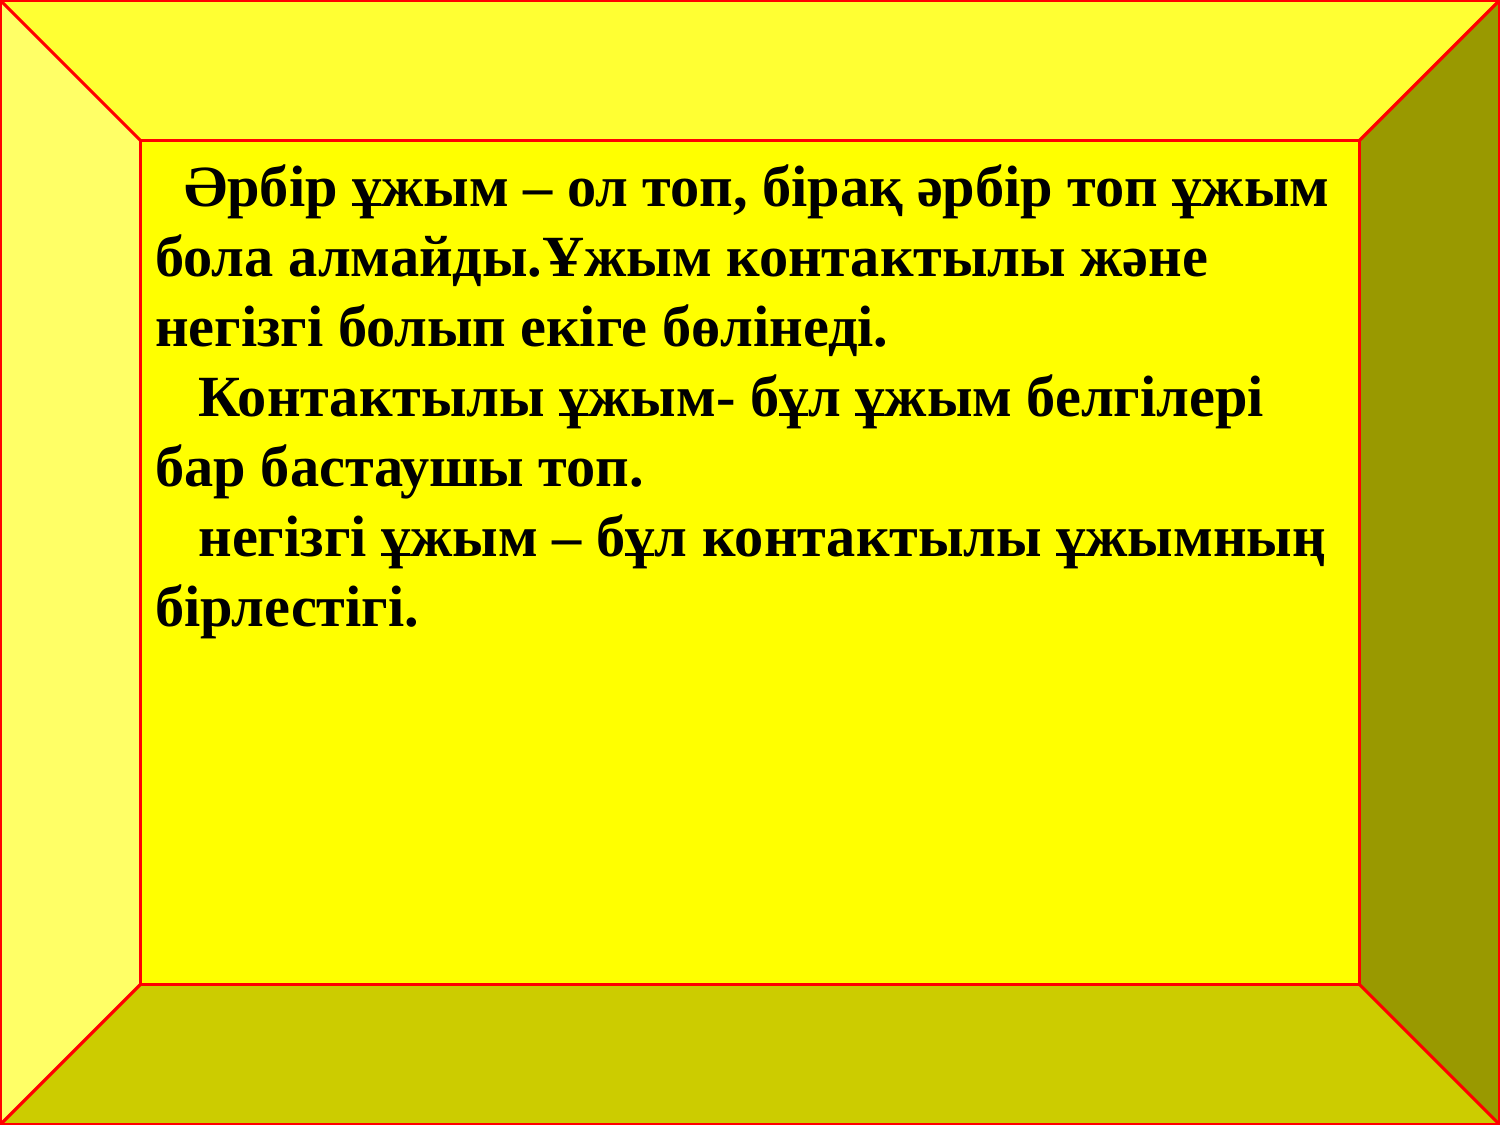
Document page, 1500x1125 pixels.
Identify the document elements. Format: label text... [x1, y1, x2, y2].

text_box Әрбір ұжым – ол топ, бірақ әрбір топ ұжым бола алмайды.Ұжым контактылы және негізгі болып екіге бөлінеді. Контактылы ұжым- бұл ұжым белгілері бар бастаушы топ. негізгі ұжым – бұл контактылы ұжымның бірлестігі. [0, 0, 1500, 1125]
